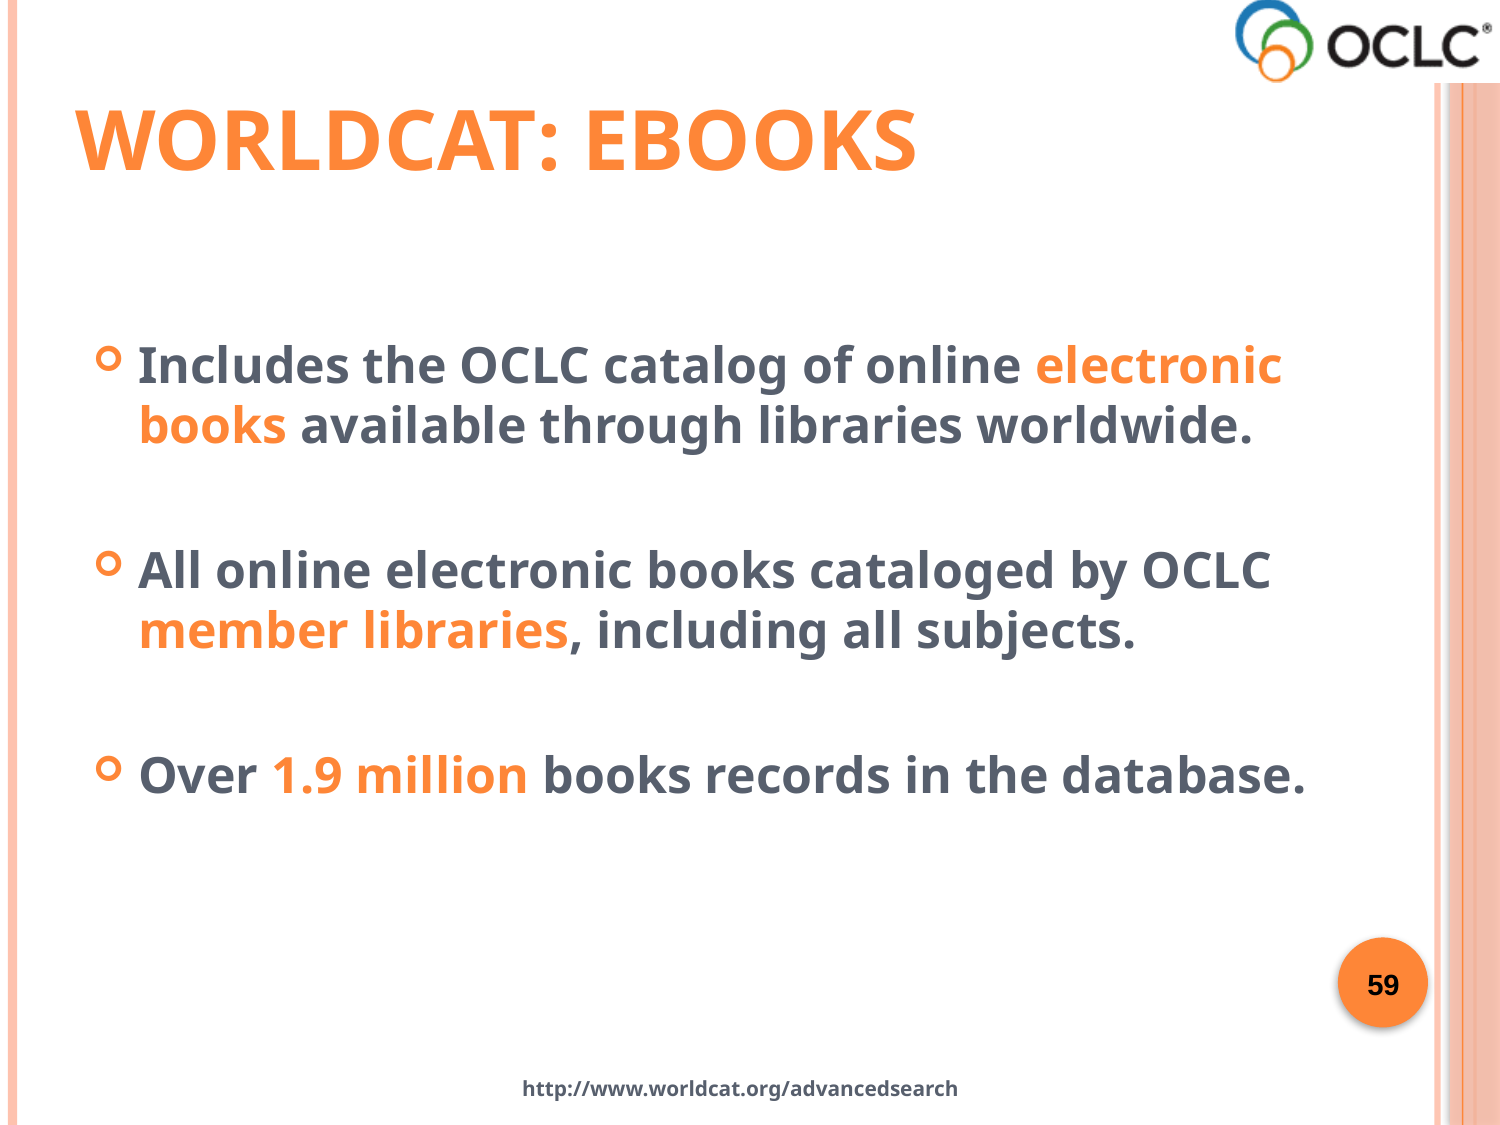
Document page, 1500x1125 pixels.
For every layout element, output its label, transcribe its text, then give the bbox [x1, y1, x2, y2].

picture [1233, 0, 1500, 84]
slide_number 59 [1333, 940, 1434, 1027]
list Includes the OCLC catalog of online electronic books available through libraries worldwide. All online electronic books cataloged by OCLC member libraries, including all subjects. Over 1.9 million books records in the database. [78, 253, 1447, 1064]
title WorldCat: eBooks [60, 67, 1421, 195]
text_box http://www.worldcat.org/advancedsearch [77, 1067, 1403, 1101]
